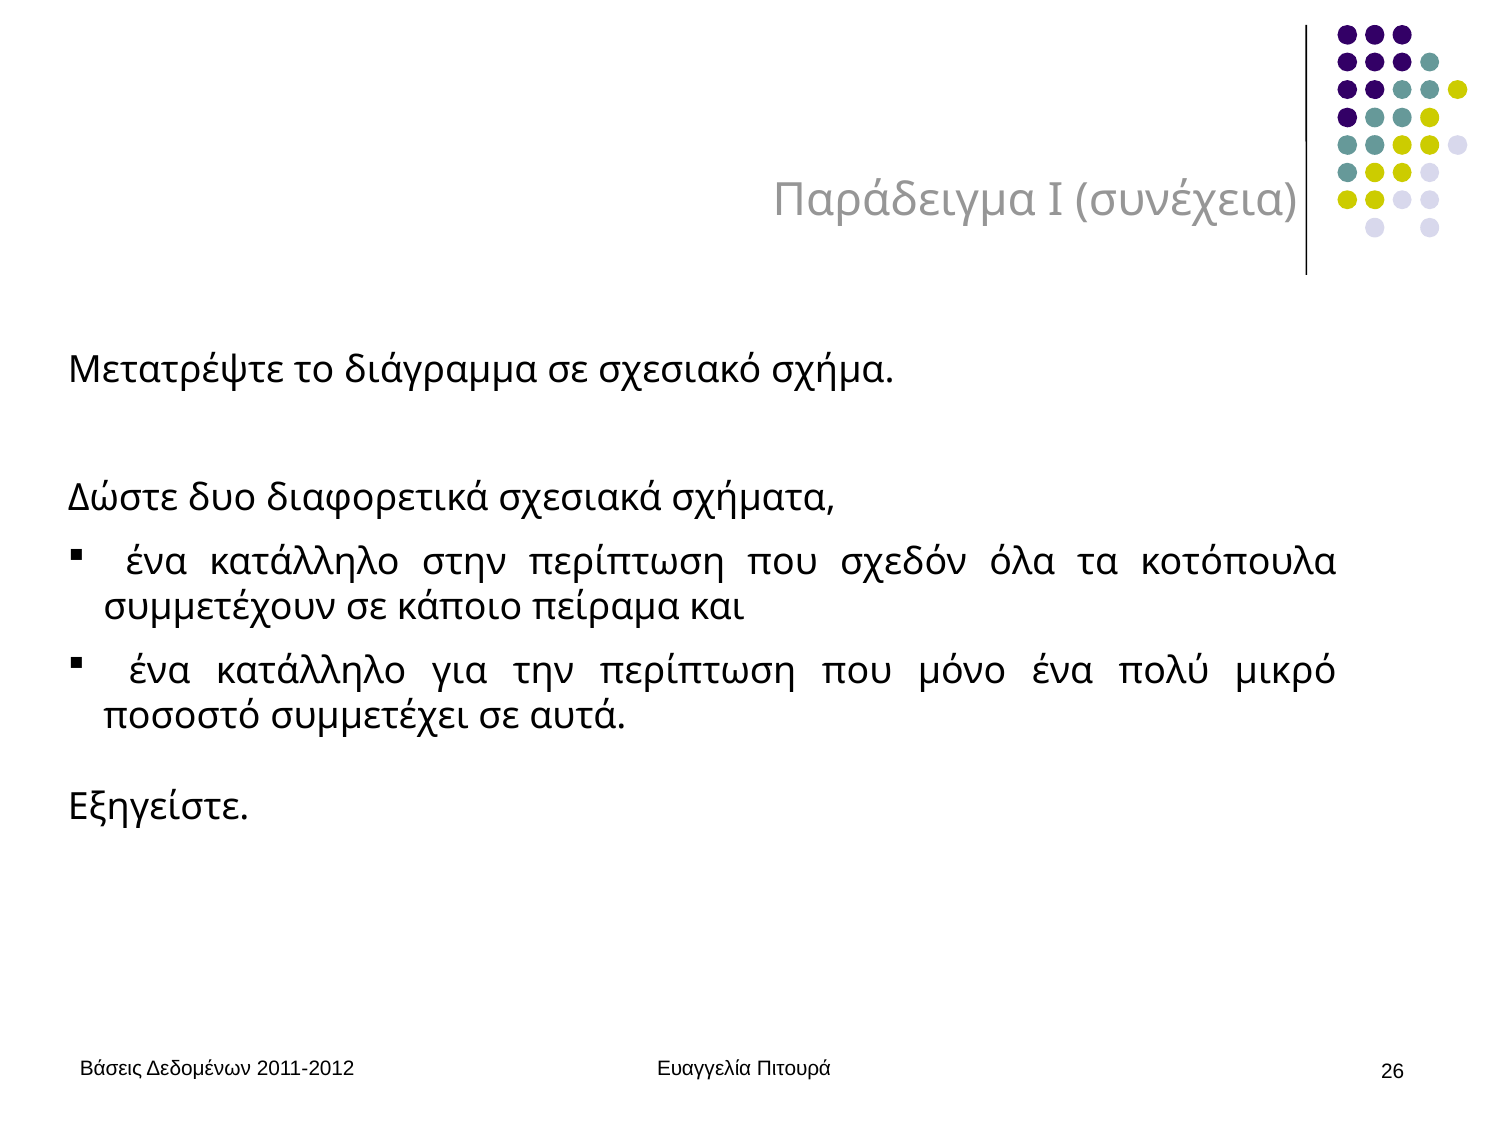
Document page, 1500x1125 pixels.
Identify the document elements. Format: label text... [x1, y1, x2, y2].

title Παράδειγμα Ι (συνέχεια) [74, 19, 1313, 233]
text_box Mετατρέψτε το διάγραμμα σε σχεσιακό σχήμα. Δώστε δυο διαφορετικά σχεσιακά σχήματα, ένα κατάλληλο στην περίπτωση που σχεδόν όλα τα κοτόπουλα συμμετέχουν σε κάποιο πείραμα και ένα κατάλληλο για την περίπτωση που μόνο ένα πολύ μικρό ποσοστό συμμετέχει σε αυτά. Εξηγείστε. [53, 338, 1353, 925]
footer Ευαγγελία Πιτουρά [501, 1046, 987, 1080]
slide_number 26 [1068, 1049, 1420, 1125]
slide_number Βάσεις Δεδομένων 2011-2012 [64, 1046, 455, 1095]
